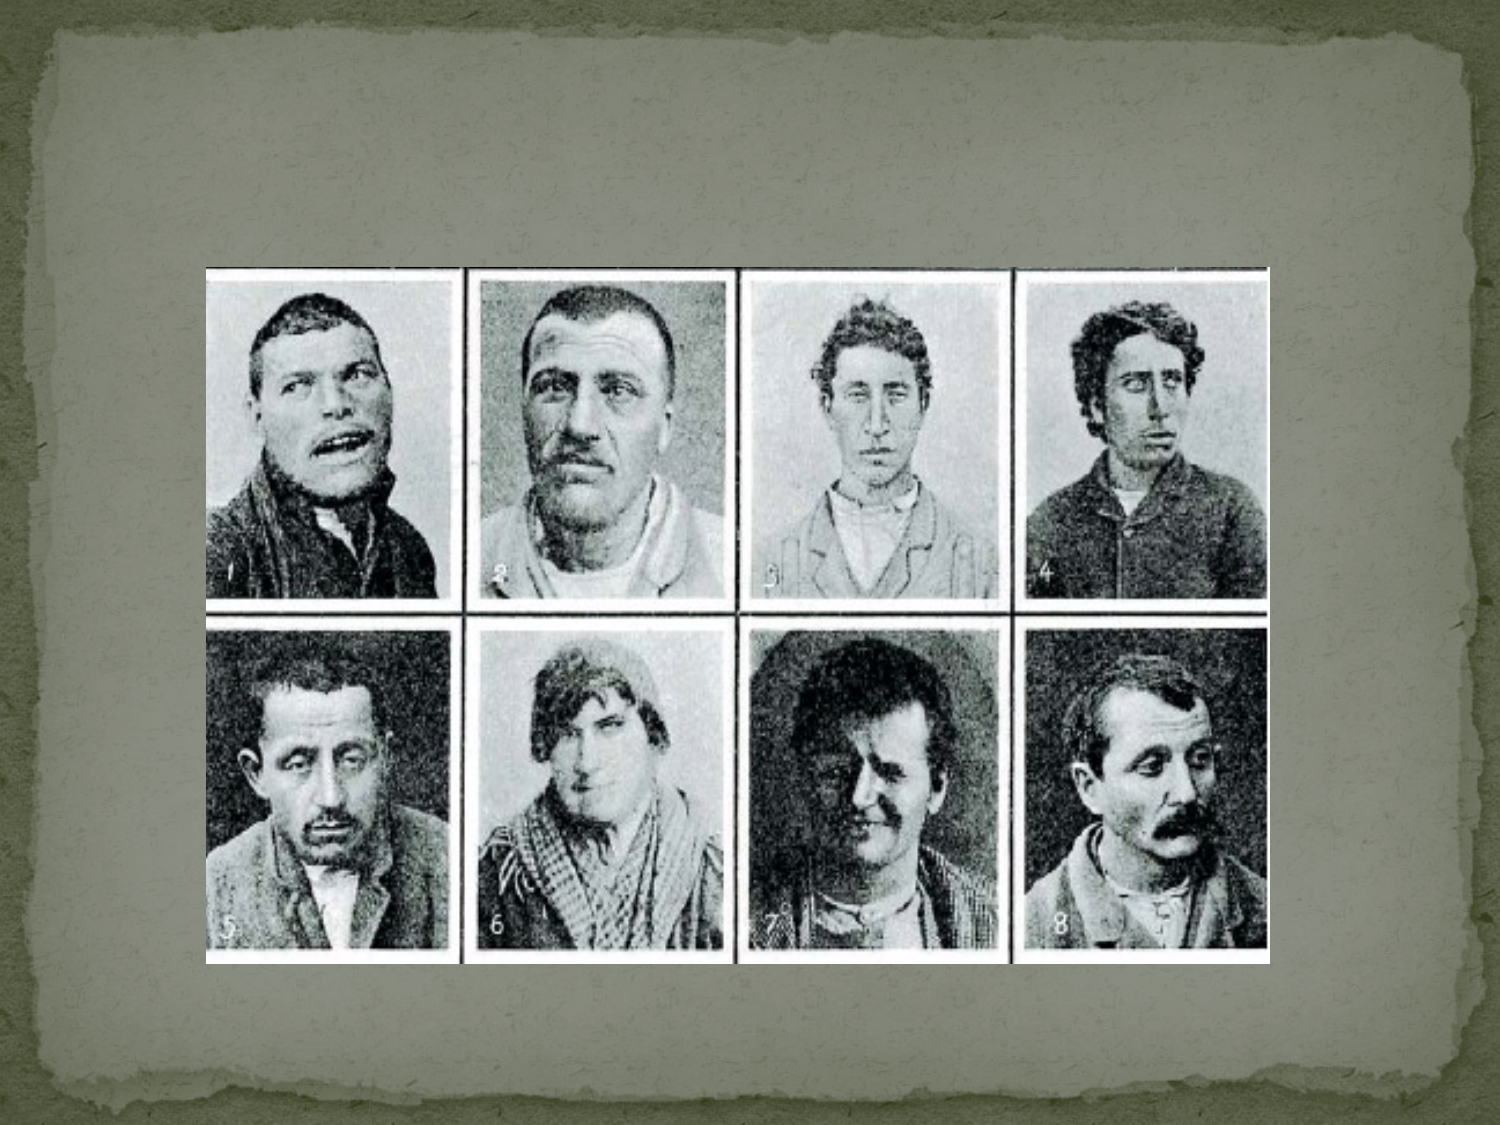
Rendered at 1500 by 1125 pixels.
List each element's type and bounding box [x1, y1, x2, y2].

list [209, 270, 1268, 963]
